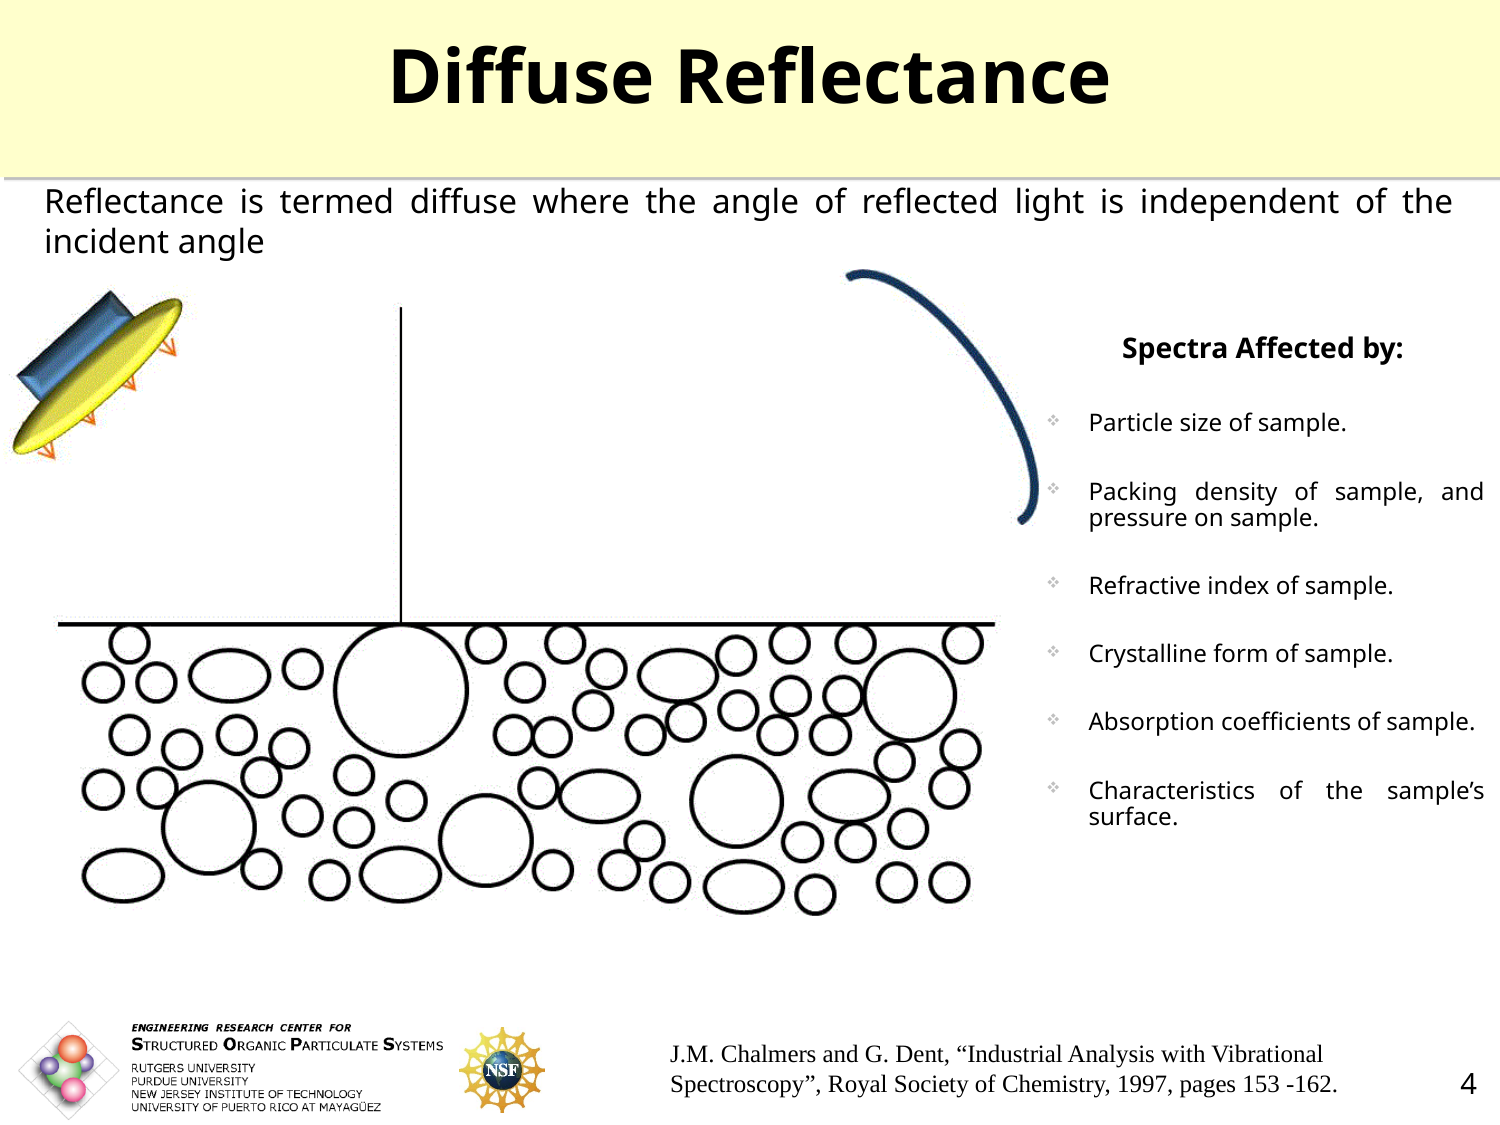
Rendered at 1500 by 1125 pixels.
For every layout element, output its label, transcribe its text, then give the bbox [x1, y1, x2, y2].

picture [459, 1027, 545, 1113]
text_box Reflectance is termed diffuse where the angle of reflected light is independent of the incident angle [29, 172, 1471, 268]
picture [0, 266, 1041, 918]
text_box J.M. Chalmers and G. Dent, “Industrial Analysis with Vibrational Spectroscopy”, Royal Society of Chemistry, 1997, pages 153 -162. [655, 1030, 1400, 1105]
picture [14, 1016, 449, 1125]
text_box Diffuse Reflectance [0, 19, 1500, 126]
text_box Spectra Affected by: Particle size of sample. Packing density of sample, and pressure on sample. Refractive index of sample. Crystalline form of sample. Absorption coefficients of sample. Characteristics of the sample’s surface. [1045, 326, 1500, 846]
